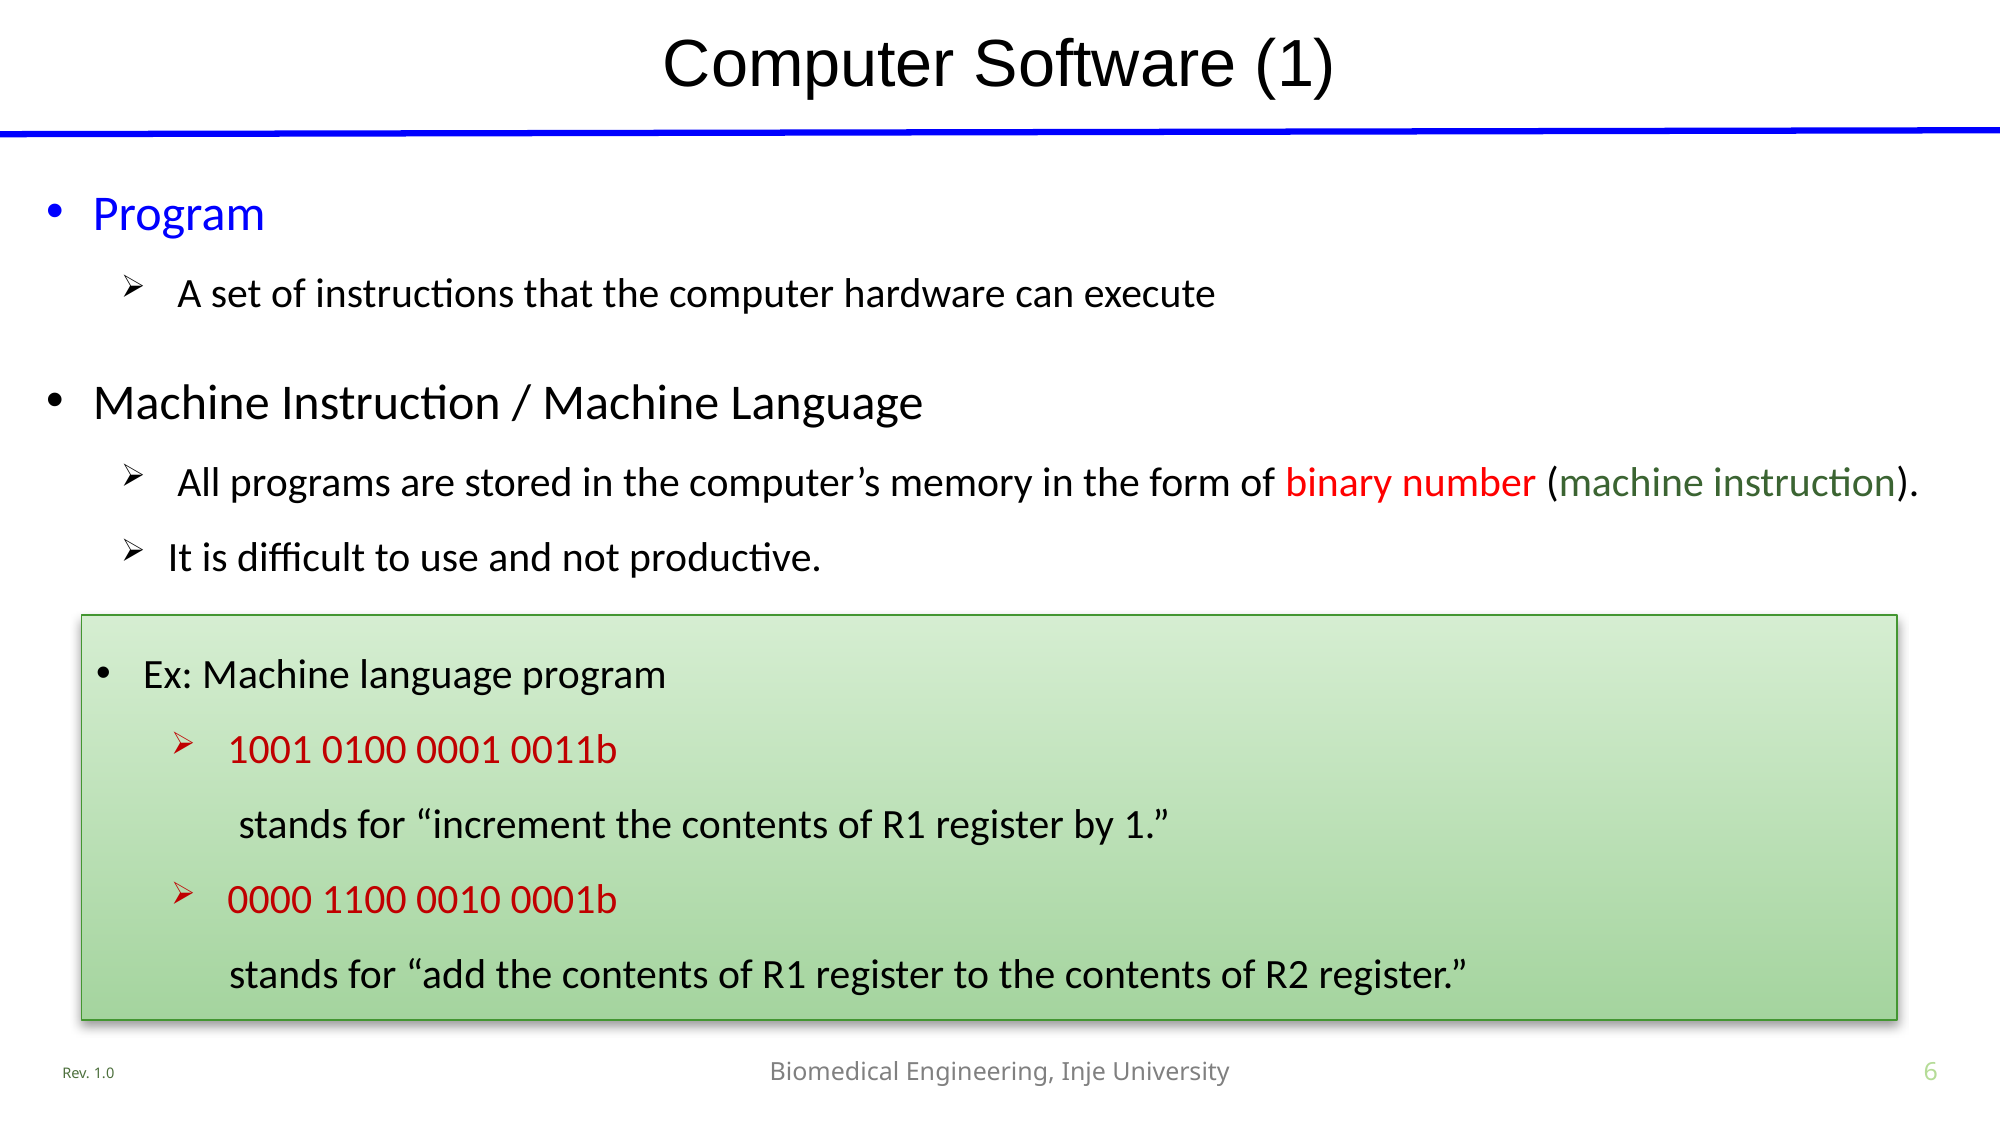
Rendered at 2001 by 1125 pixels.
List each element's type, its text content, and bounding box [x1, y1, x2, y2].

slide_number 6 [1412, 1042, 1953, 1102]
text_box Ex: Machine language program 1001 0100 0001 0011b stands for “increment the contents of R1 register by 1.” 0000 1100 0010 0001b stands for “add the contents of R1 register to the contents of R2 register.” [81, 615, 1897, 1021]
title Computer Software (1) [47, 23, 1953, 106]
text_box Machine Instruction / Machine Language All programs are stored in the computer’s memory in the form of binary number (machine instruction). It is difficult to use and not productive. [31, 332, 1953, 588]
slide_number Rev. 1.0 [47, 1042, 588, 1102]
footer Biomedical Engineering, Inje University [662, 1042, 1338, 1102]
text_box Program A set of instructions that the computer hardware can execute [31, 143, 1402, 321]
